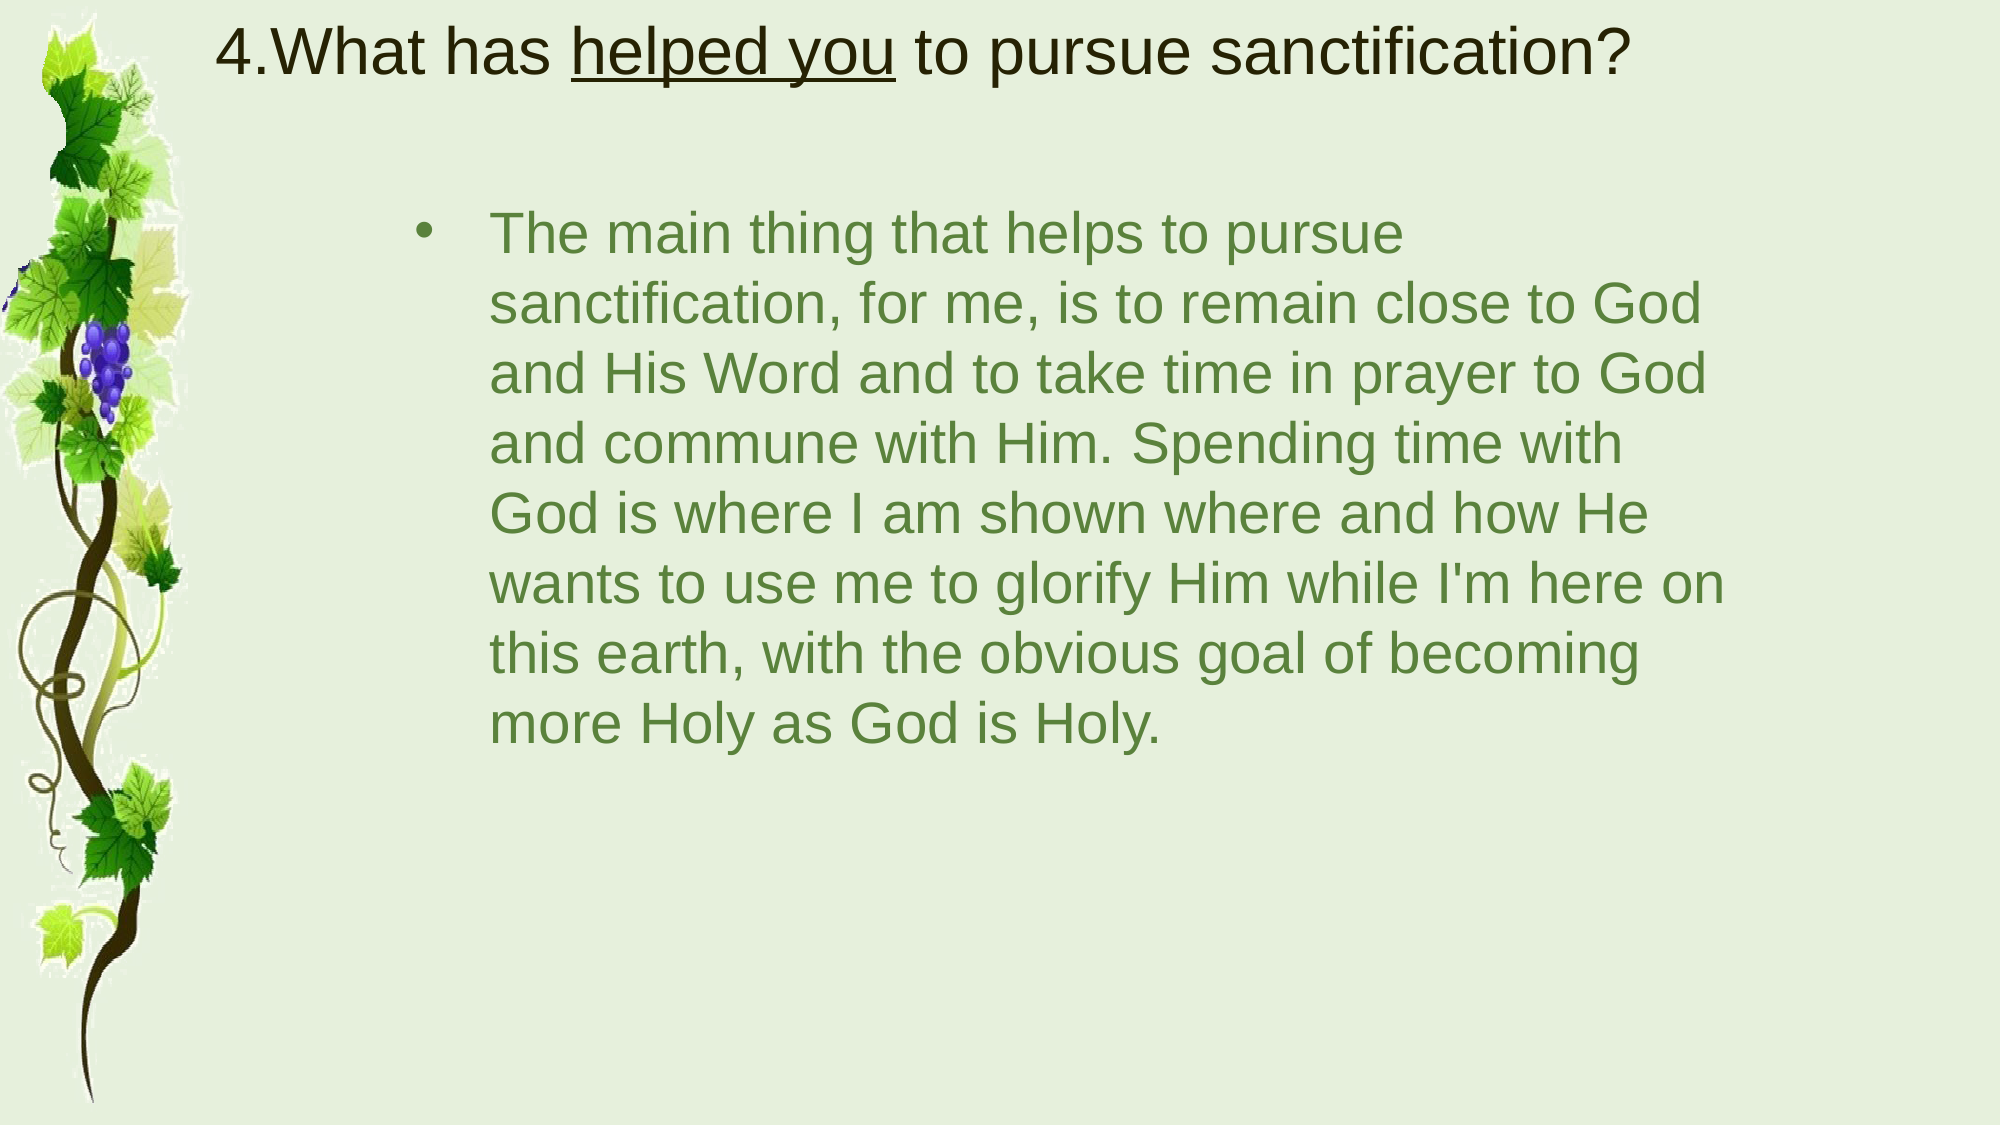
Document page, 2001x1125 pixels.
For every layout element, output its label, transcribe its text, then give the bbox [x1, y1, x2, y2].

picture [0, 0, 200, 1125]
title 4.What has helped you to pursue sanctification? [199, 0, 2000, 113]
list The main thing that helps to pursue sanctification, for me, is to remain close to God and His Word and to take time in prayer to God and commune with Him. Spending time with God is where I am shown where and how He wants to use me to glorify Him while I'm here on this earth, with the obvious goal of becoming more Holy as God is Holy. [399, 187, 1751, 1125]
